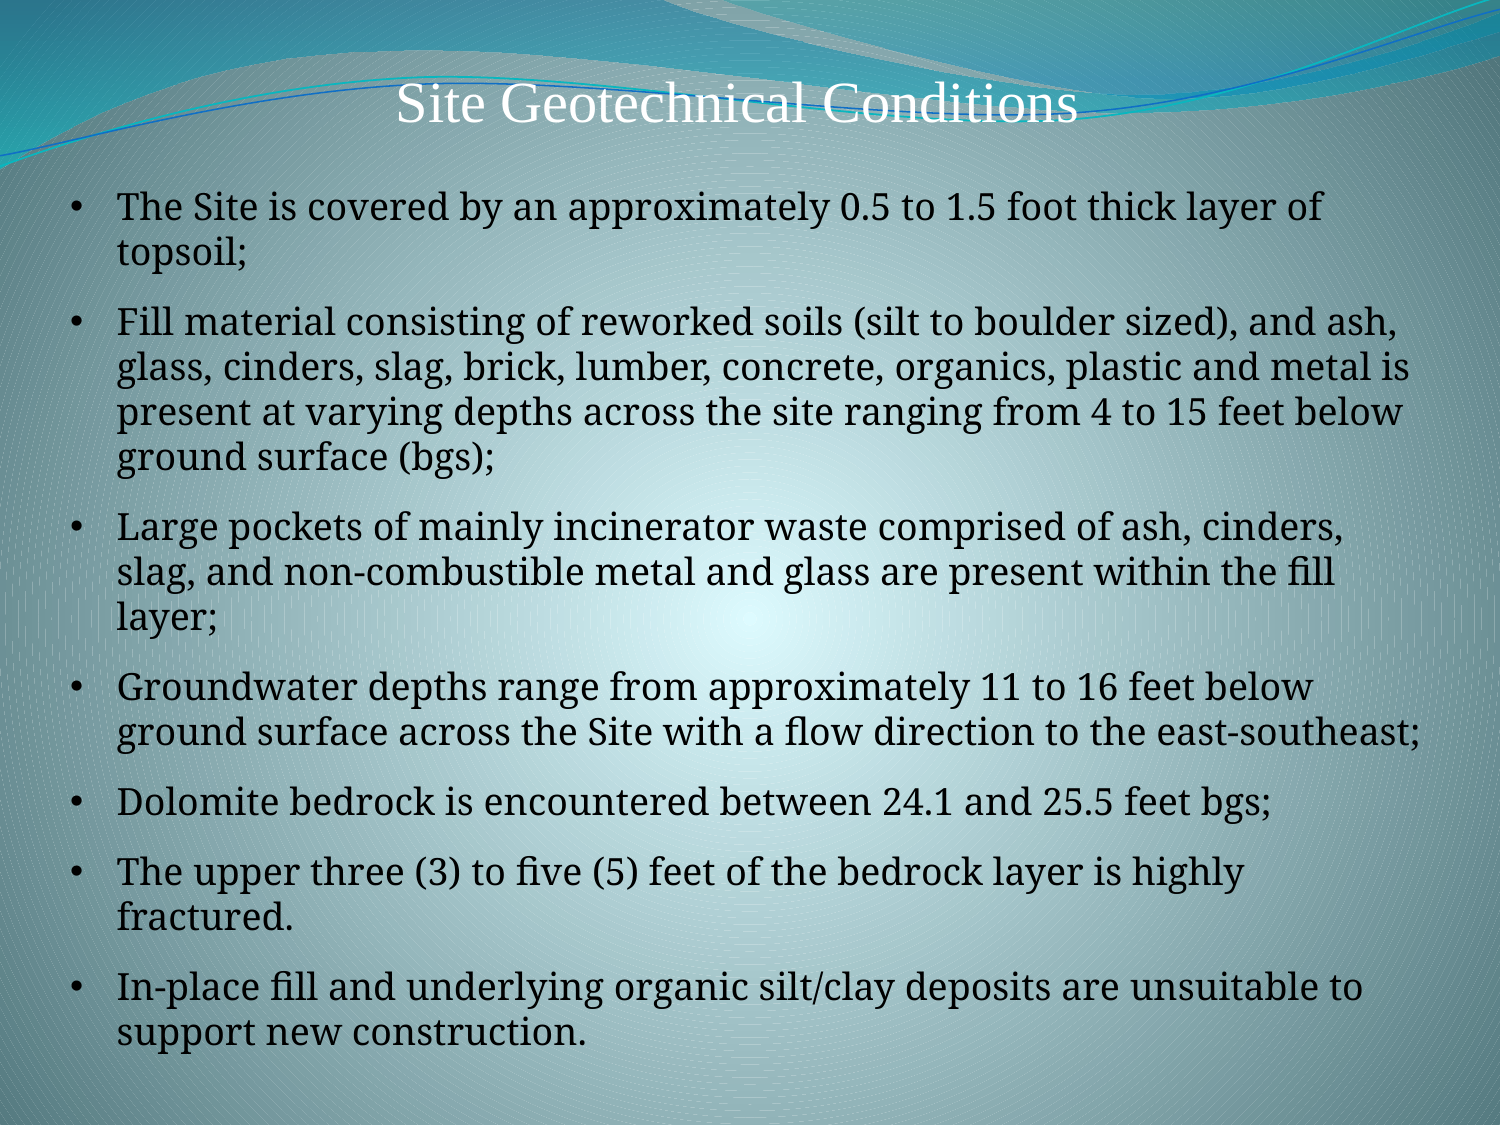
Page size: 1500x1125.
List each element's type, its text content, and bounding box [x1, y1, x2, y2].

text_box Site Geotechnical Conditions [62, 50, 1413, 135]
text_box The Site is covered by an approximately 0.5 to 1.5 foot thick layer of topsoil; Fill material consisting of reworked soils (silt to boulder sized), and ash, glass, cinders, slag, brick, lumber, concrete, organics, plastic and metal is present at varying depths across the site ranging from 4 to 15 feet below ground surface (bgs); Large pockets of mainly incinerator waste comprised of ash, cinders, slag, and non-combustible metal and glass are present within the fill layer; Groundwater depths range from approximately 11 to 16 feet below ground surface across the Site with a flow direction to the east-southeast; Dolomite bedrock is encountered between 24.1 and 25.5 feet bgs; The upper three (3) to five (5) feet of the bedrock layer is highly fractured. In-place fill and underlying organic silt/clay deposits are unsuitable to support new construction. [55, 175, 1445, 1061]
